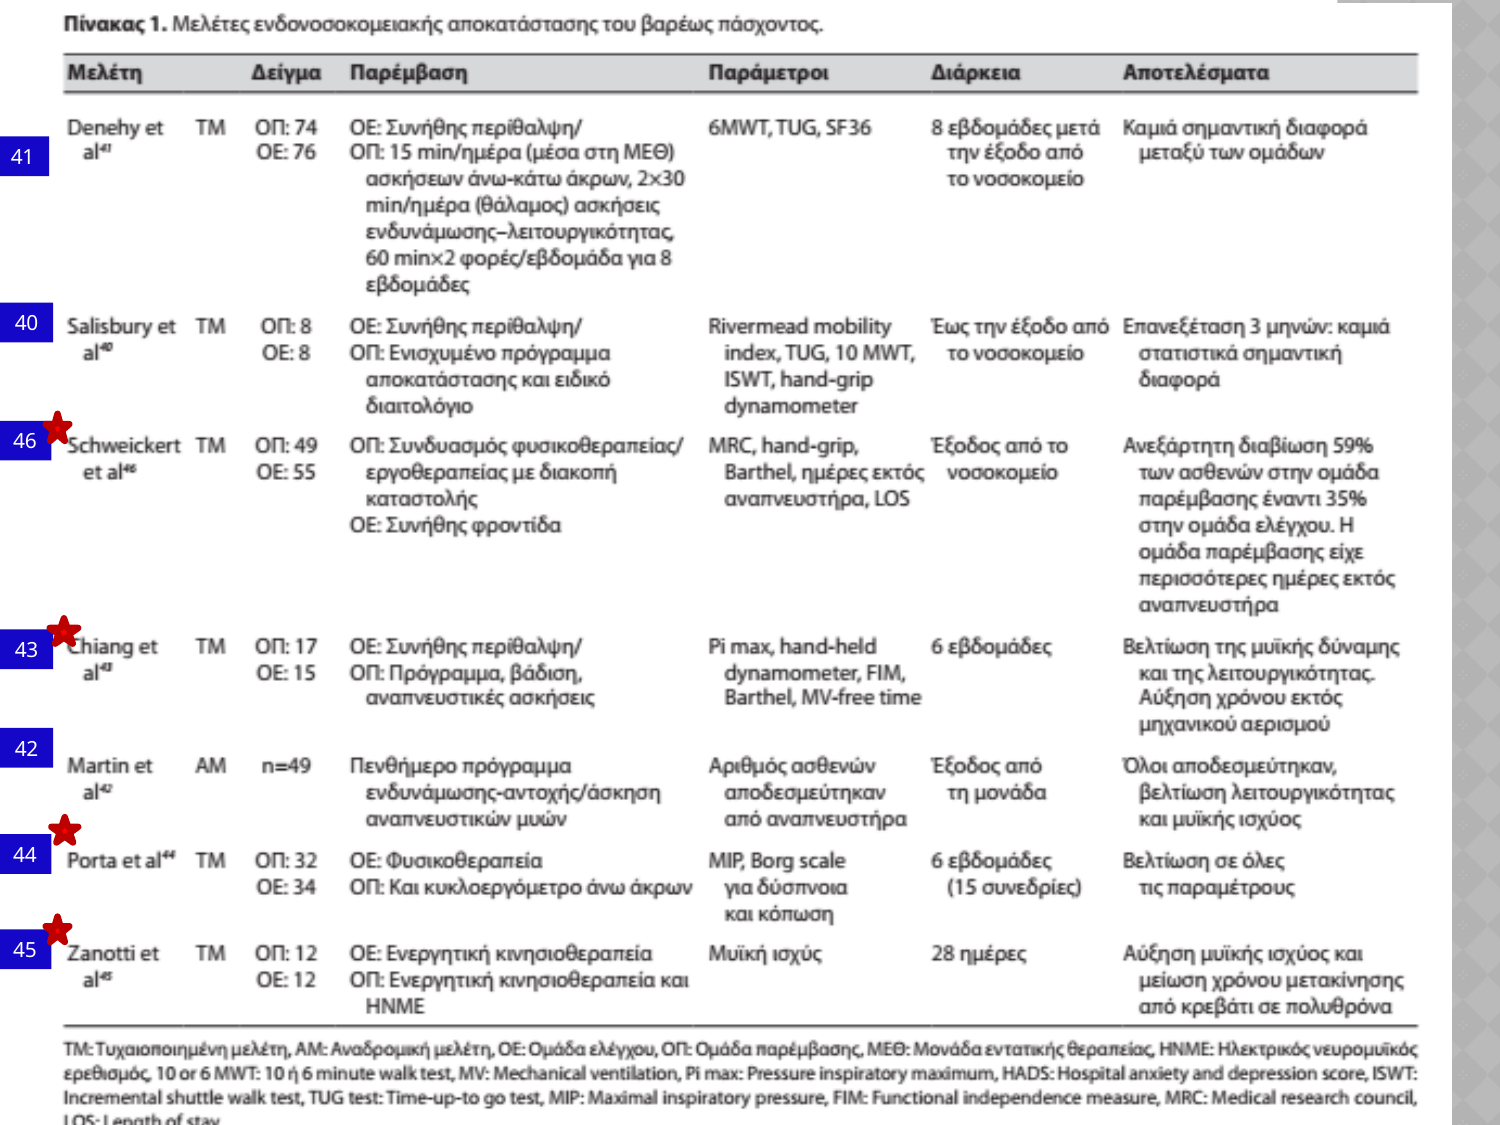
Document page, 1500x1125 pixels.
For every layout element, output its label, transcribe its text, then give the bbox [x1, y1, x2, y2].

text_box 42 [0, 727, 38, 768]
text_box 40 [0, 302, 38, 343]
text_box 44 [0, 834, 38, 874]
text_box 45 [0, 929, 38, 970]
picture [43, 2, 1452, 1125]
text_box 46 [0, 420, 38, 461]
text_box 43 [0, 629, 38, 670]
text_box 41 [0, 136, 38, 177]
